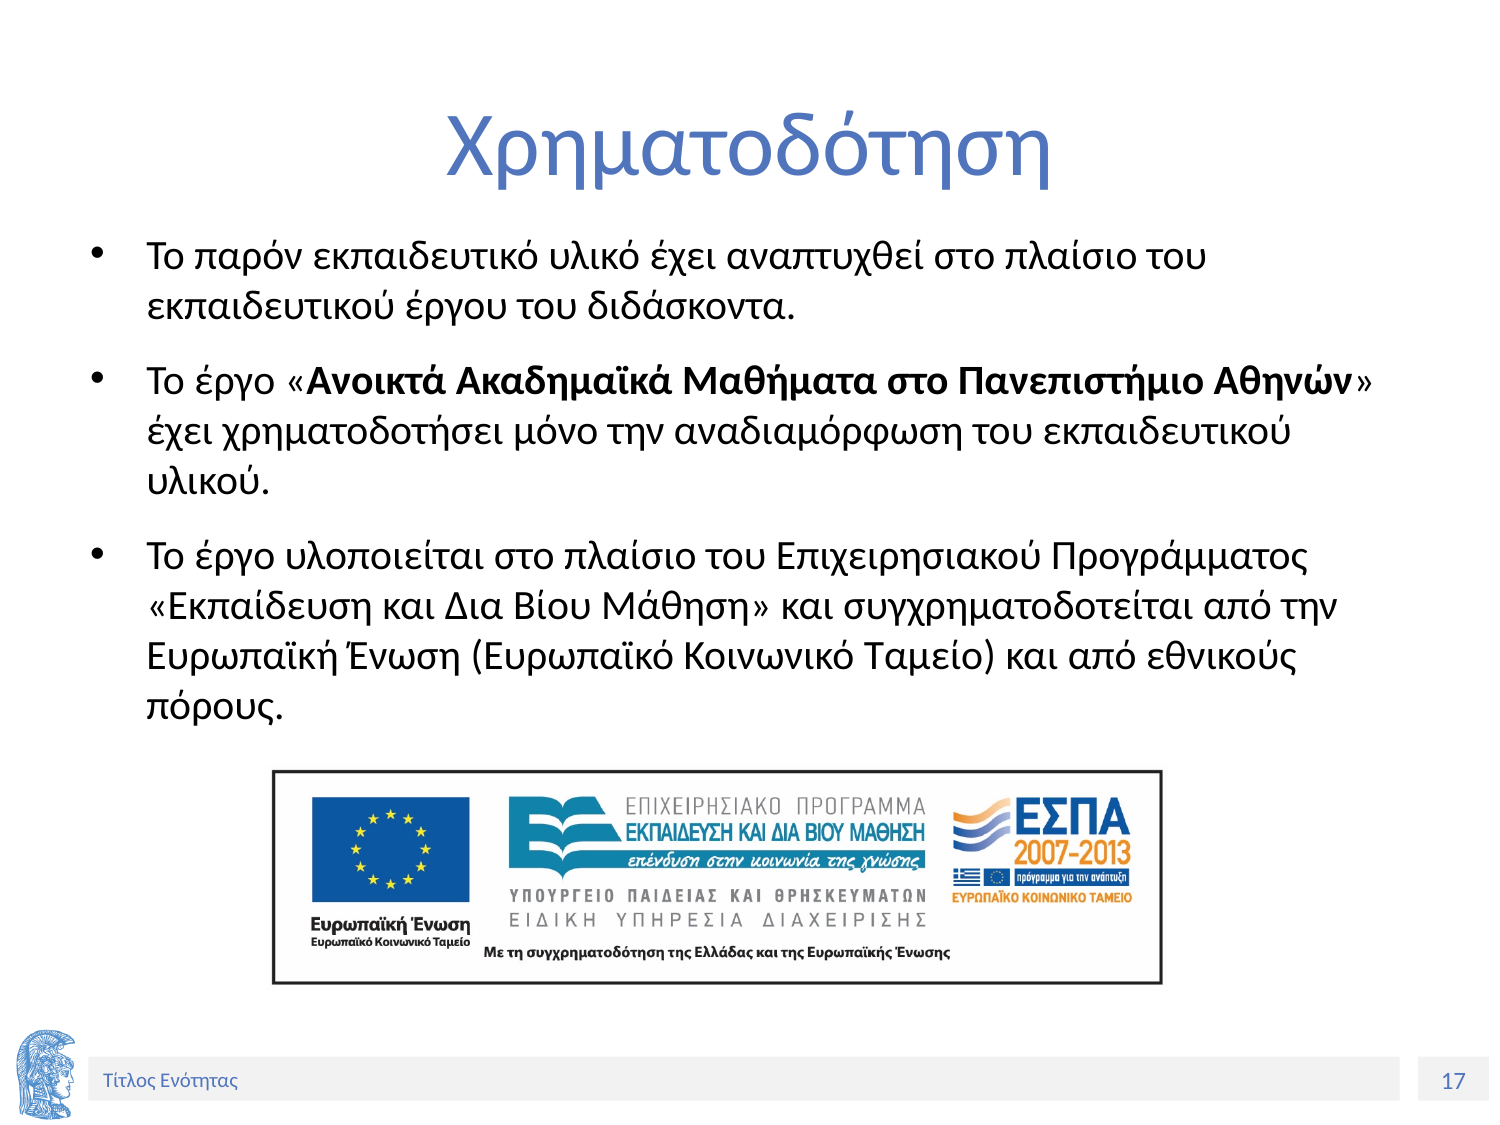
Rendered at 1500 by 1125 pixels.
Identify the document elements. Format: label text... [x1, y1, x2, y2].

list Το παρόν εκπαιδευτικό υλικό έχει αναπτυχθεί στo πλαίσιo του εκπαιδευτικού έργου του διδάσκοντα. Το έργο «Ανοικτά Ακαδημαϊκά Μαθήματα στο Πανεπιστήμιο Αθηνών» έχει χρηματοδοτήσει μόνο την αναδιαμόρφωση του εκπαιδευτικού υλικού. Το έργο υλοποιείται στο πλαίσιο του Επιχειρησιακού Προγράμματος «Εκπαίδευση και Δια Βίου Μάθηση» και συγχρηματοδοτείται από την Ευρωπαϊκή Ένωση (Ευρωπαϊκό Κοινωνικό Ταμείο) και από εθνικούς πόρους. [75, 219, 1425, 963]
picture [9, 1026, 81, 1120]
picture [265, 762, 1169, 991]
title Χρηματοδότηση [75, 45, 1425, 219]
